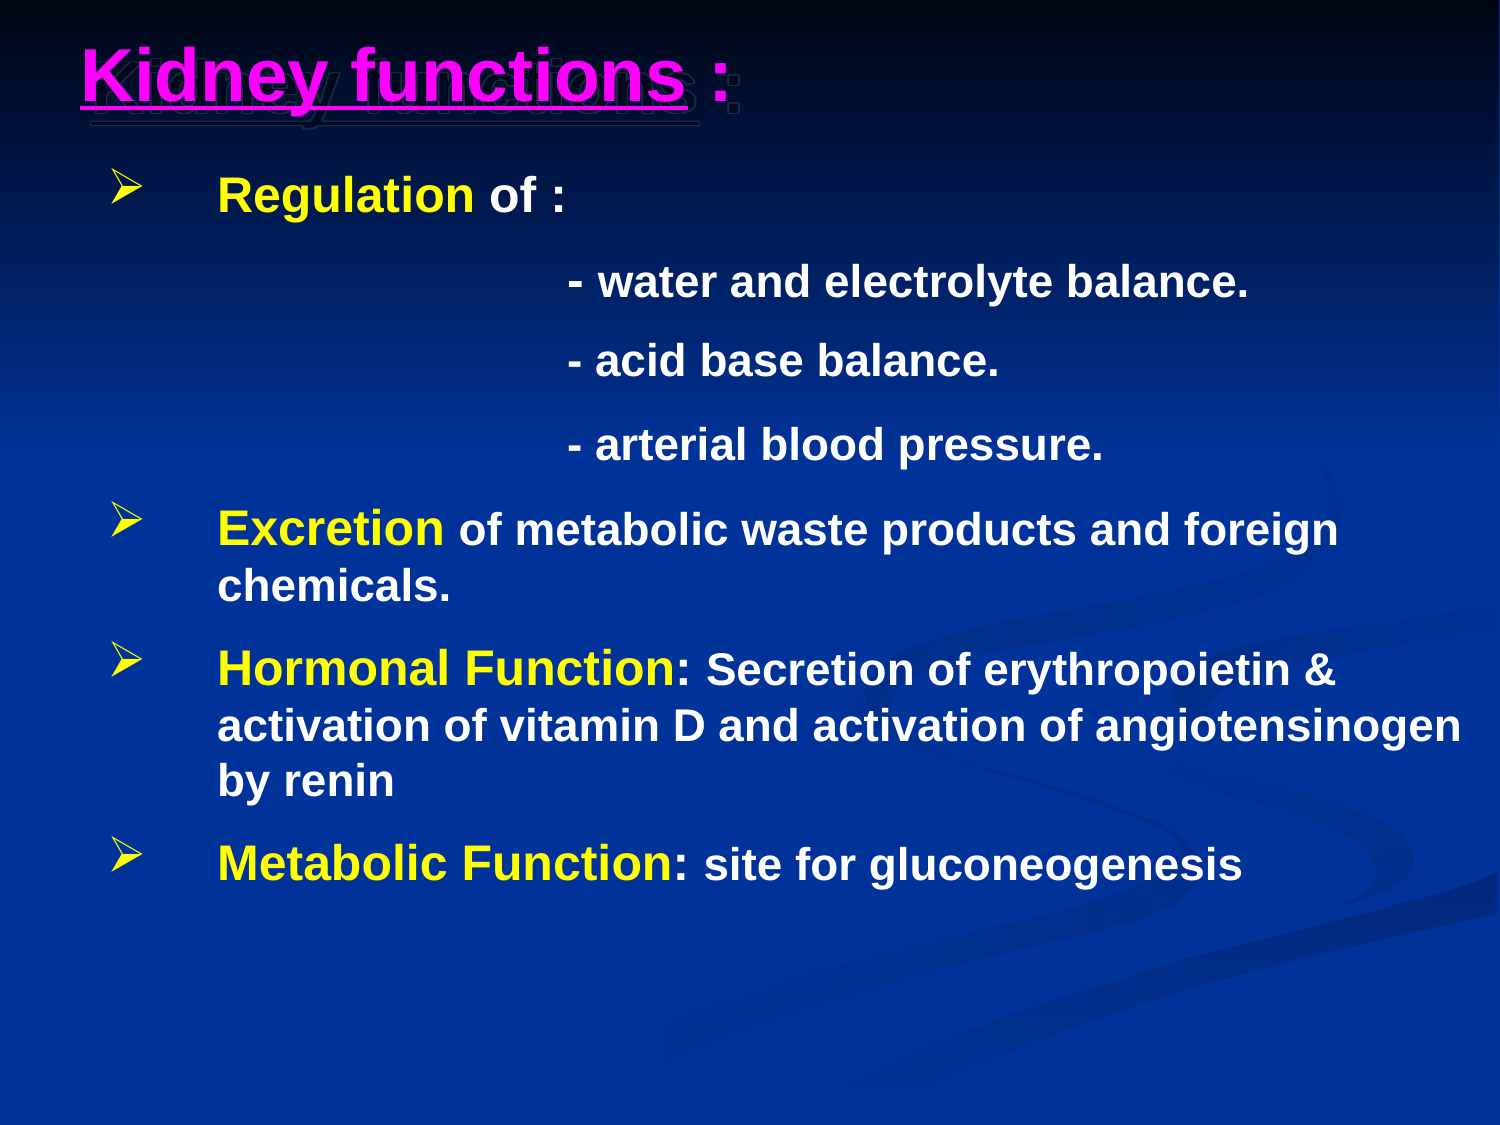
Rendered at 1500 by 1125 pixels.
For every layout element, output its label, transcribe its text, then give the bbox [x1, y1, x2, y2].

text_box Regulation of : - water and electrolyte balance. - acid base balance. - arterial blood pressure. Excretion of metabolic waste products and foreign chemicals. Hormonal Function: Secretion of erythropoietin & activation of vitamin D and activation of angiotensinogen by renin Metabolic Function: site for gluconeogenesis [0, 155, 1500, 898]
text_box Kidney functions : [65, 18, 749, 124]
